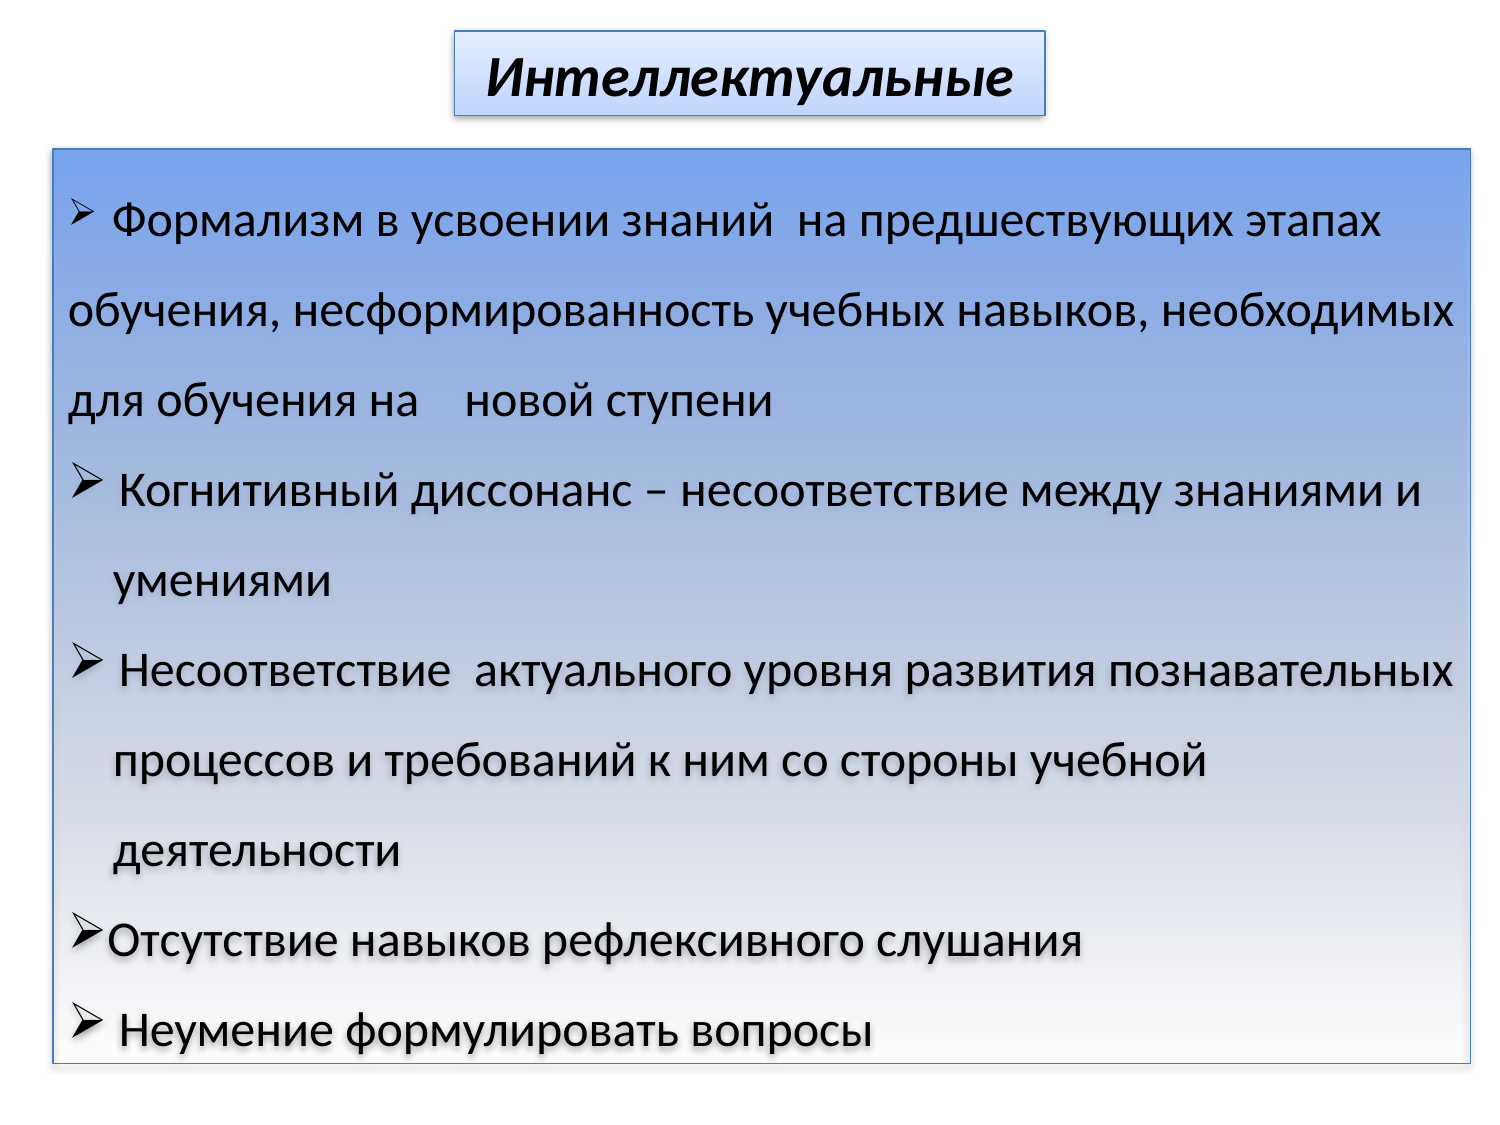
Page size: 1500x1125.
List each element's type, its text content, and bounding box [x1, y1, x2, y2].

text_box Интеллектуальные [454, 30, 1046, 116]
text_box Формализм в усвоении знаний на предшествующих этапах обучения, несформированность учебных навыков, необходимых для обучения на новой ступени Когнитивный диссонанс – несоответствие между знаниями и умениями Несоответствие актуального уровня развития познавательных процессов и требований к ним со стороны учебной деятельности Отсутствие навыков рефлексивного слушания Неумение формулировать вопросы [52, 148, 1471, 1064]
